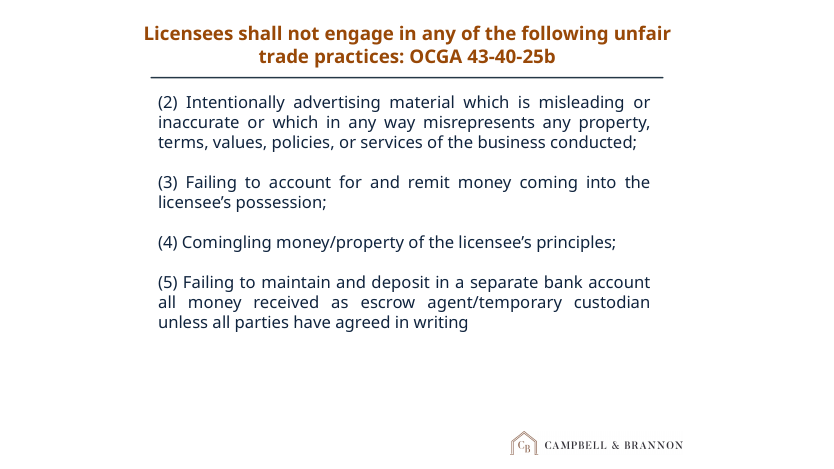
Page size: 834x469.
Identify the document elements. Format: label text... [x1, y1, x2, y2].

picture [510, 431, 684, 455]
text_box (2) Intentionally advertising material which is misleading or inaccurate or which in any way misrepresents any property, terms, values, policies, or services of the business conducted; (3) Failing to account for and remit money coming into the licensee’s possession; (4) Comingling money/property of the licensee’s principles; (5) Failing to maintain and deposit in a separate bank account all money received as escrow agent/temporary custodian unless all parties have agreed in writing [143, 84, 667, 429]
text_box Licensees shall not engage in any of the following unfair trade practices: OCGA 43-40-25b [138, 21, 676, 108]
